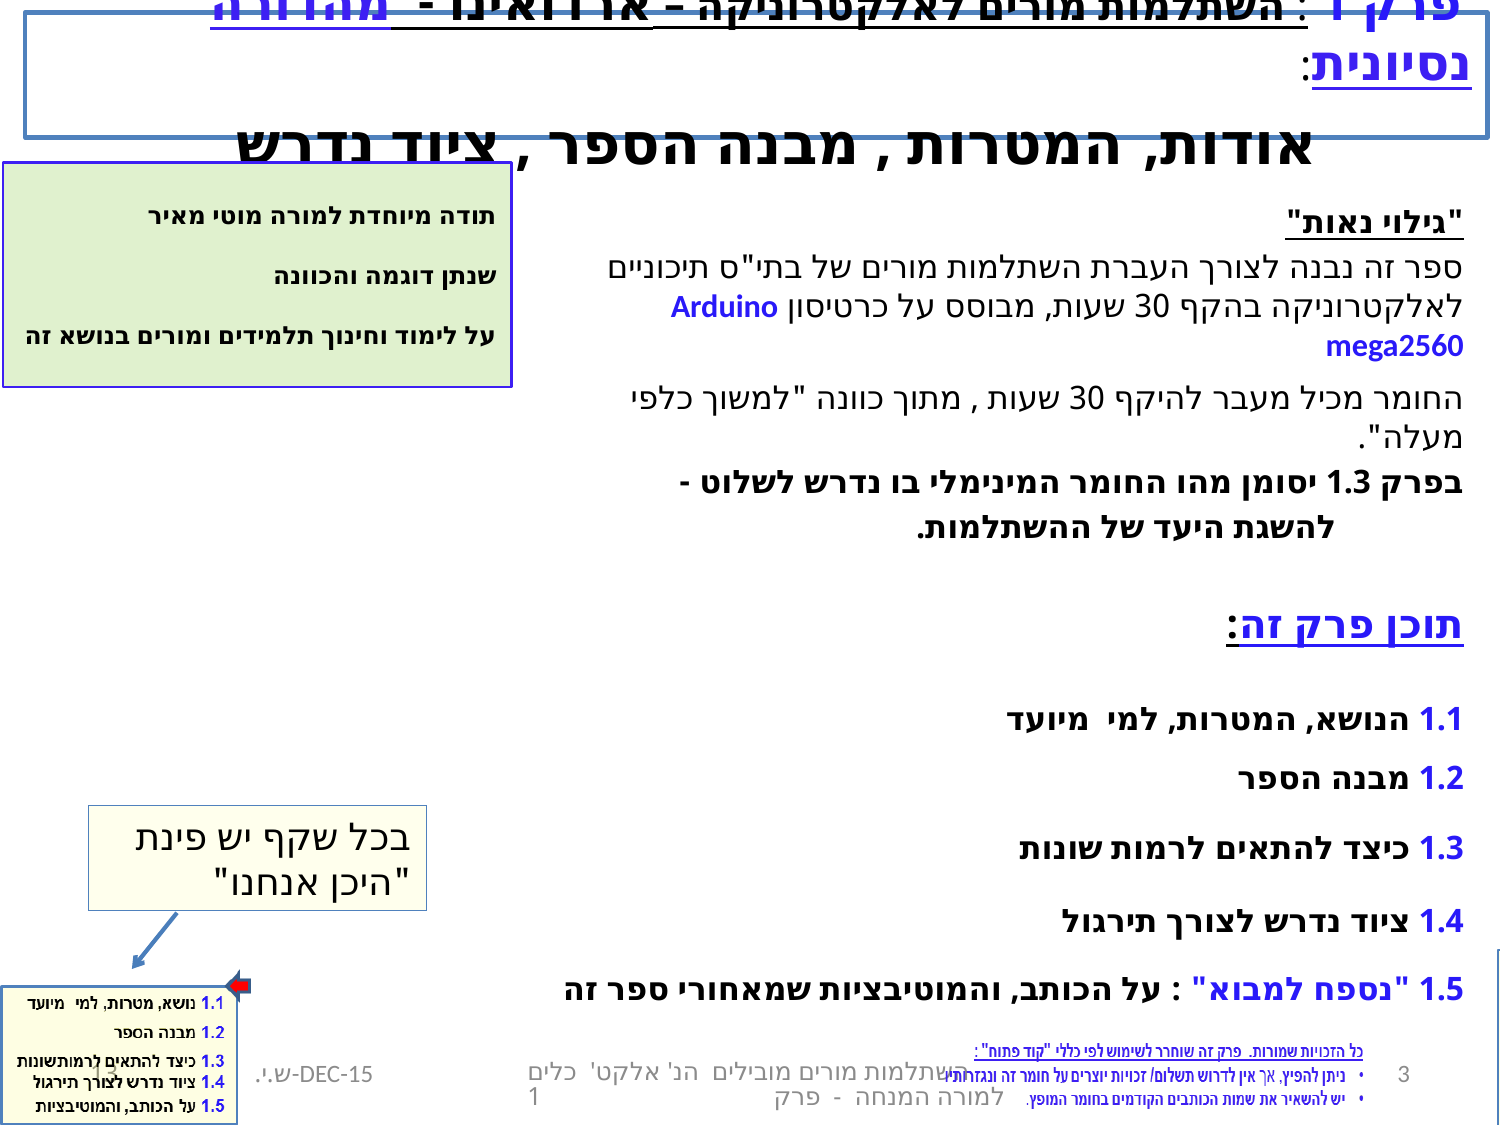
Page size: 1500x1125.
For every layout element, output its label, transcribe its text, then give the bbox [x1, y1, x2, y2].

title פרק 1 : השתלמות מורים לאלקטרוניקה – ארדואינו - מהדורה נסיונית: אודות, המטרות , מבנה הספר , ציוד נדרש [24, 12, 1488, 138]
footer השתלמות מורים מובילים הנ' אלקט' כלים למורה המנחה - פרק 1 [512, 1042, 919, 1103]
subtitle "גילוי נאות" ספר זה נבנה לצורך העברת השתלמות מורים של בתי"ס תיכוניים לאלקטרוניקה בהקף 30 שעות, מבוסס על כרטיסון Arduino mega2560 החומר מכיל מעבר להיקף 30 שעות , מתוך כוונה "למשוך כלפי מעלה". בפרק 1.3 יסומן מהו החומר המינימלי בו נדרש לשלוט - להשגת היעד של ההשתלמות. תוכן פרק זה: 1.1 הנושא, המטרות, למי מיועד 1.2 מבנה הספר 1.3 כיצד להתאים לרמות שונות 1.4 ציוד נדרש לצורך תירגול 1.5 "נספח למבוא" : על הכותב, והמוטיבציות שמאחורי ספר זה [537, 193, 1479, 1025]
slide_number ש.י. 13-DEC-15 [255, 1042, 425, 1103]
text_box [88, 805, 427, 970]
slide_number 3 [1378, 1042, 1425, 1103]
picture [924, 1030, 1374, 1121]
text_box תודה מיוחדת למורה מוטי מאיר שנתן דוגמה והכוונה על לימוד וחינוך תלמידים ומורים בנושא זה [3, 162, 512, 387]
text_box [0, 968, 251, 1125]
